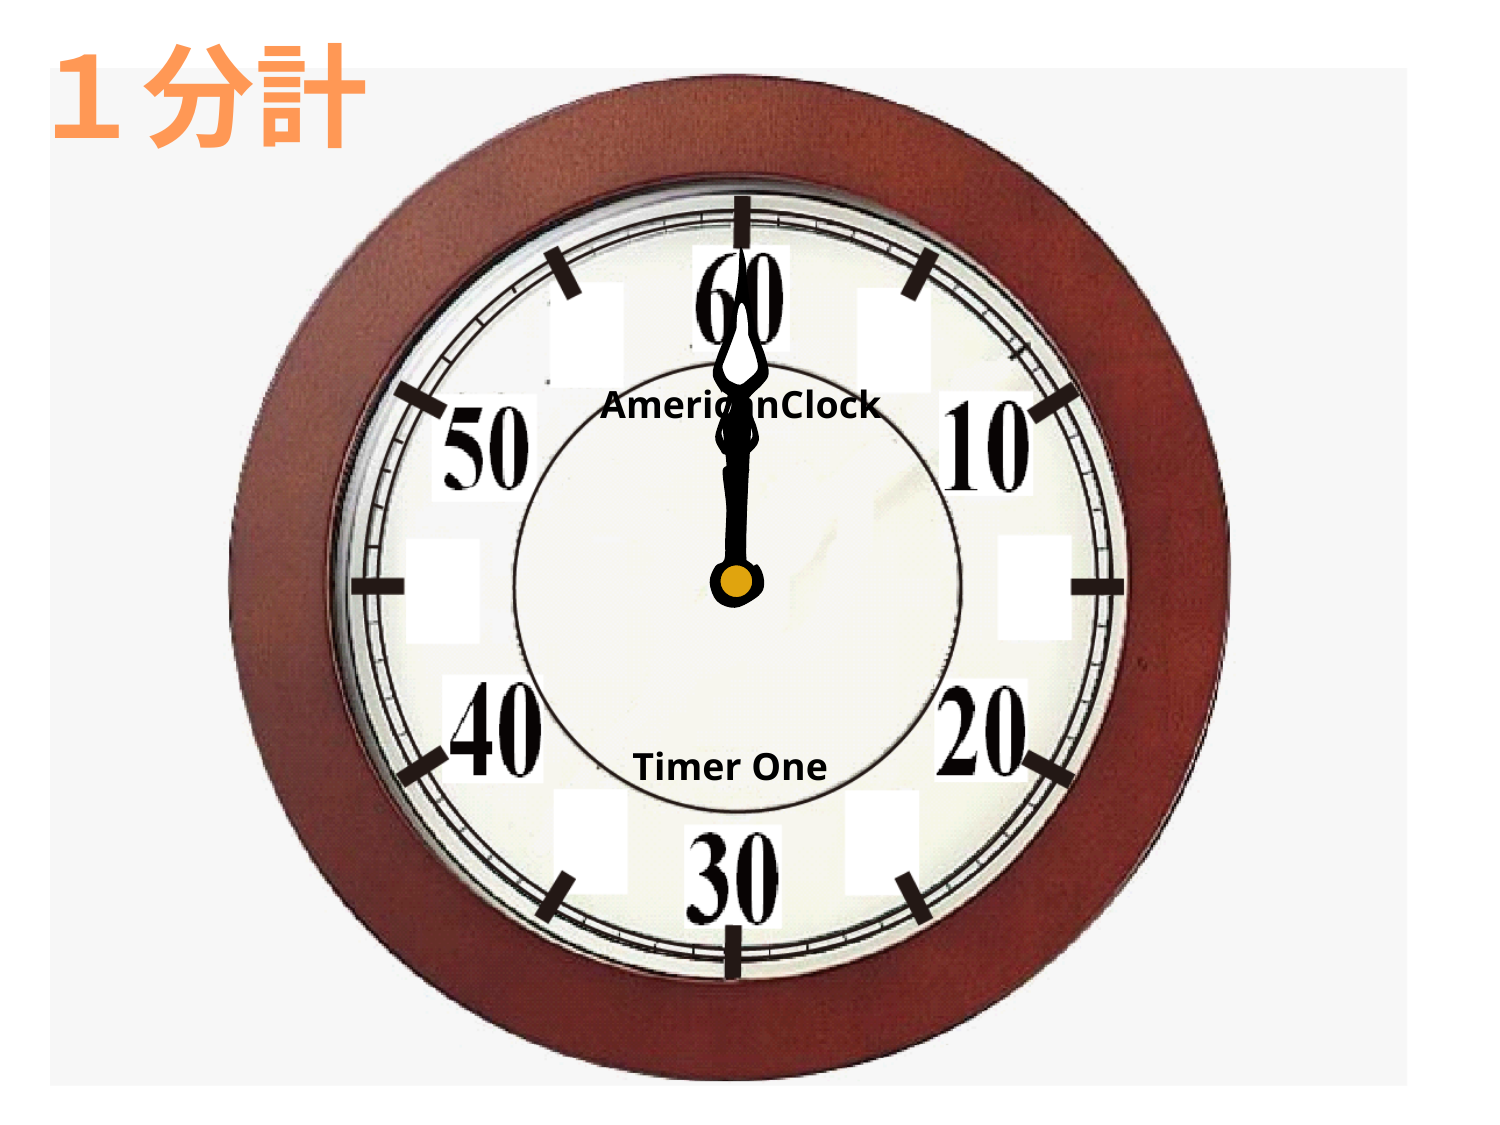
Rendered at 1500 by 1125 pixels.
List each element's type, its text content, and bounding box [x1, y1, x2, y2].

text_box １分計 [15, 18, 383, 169]
picture [50, 67, 1409, 1088]
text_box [482, 363, 991, 804]
